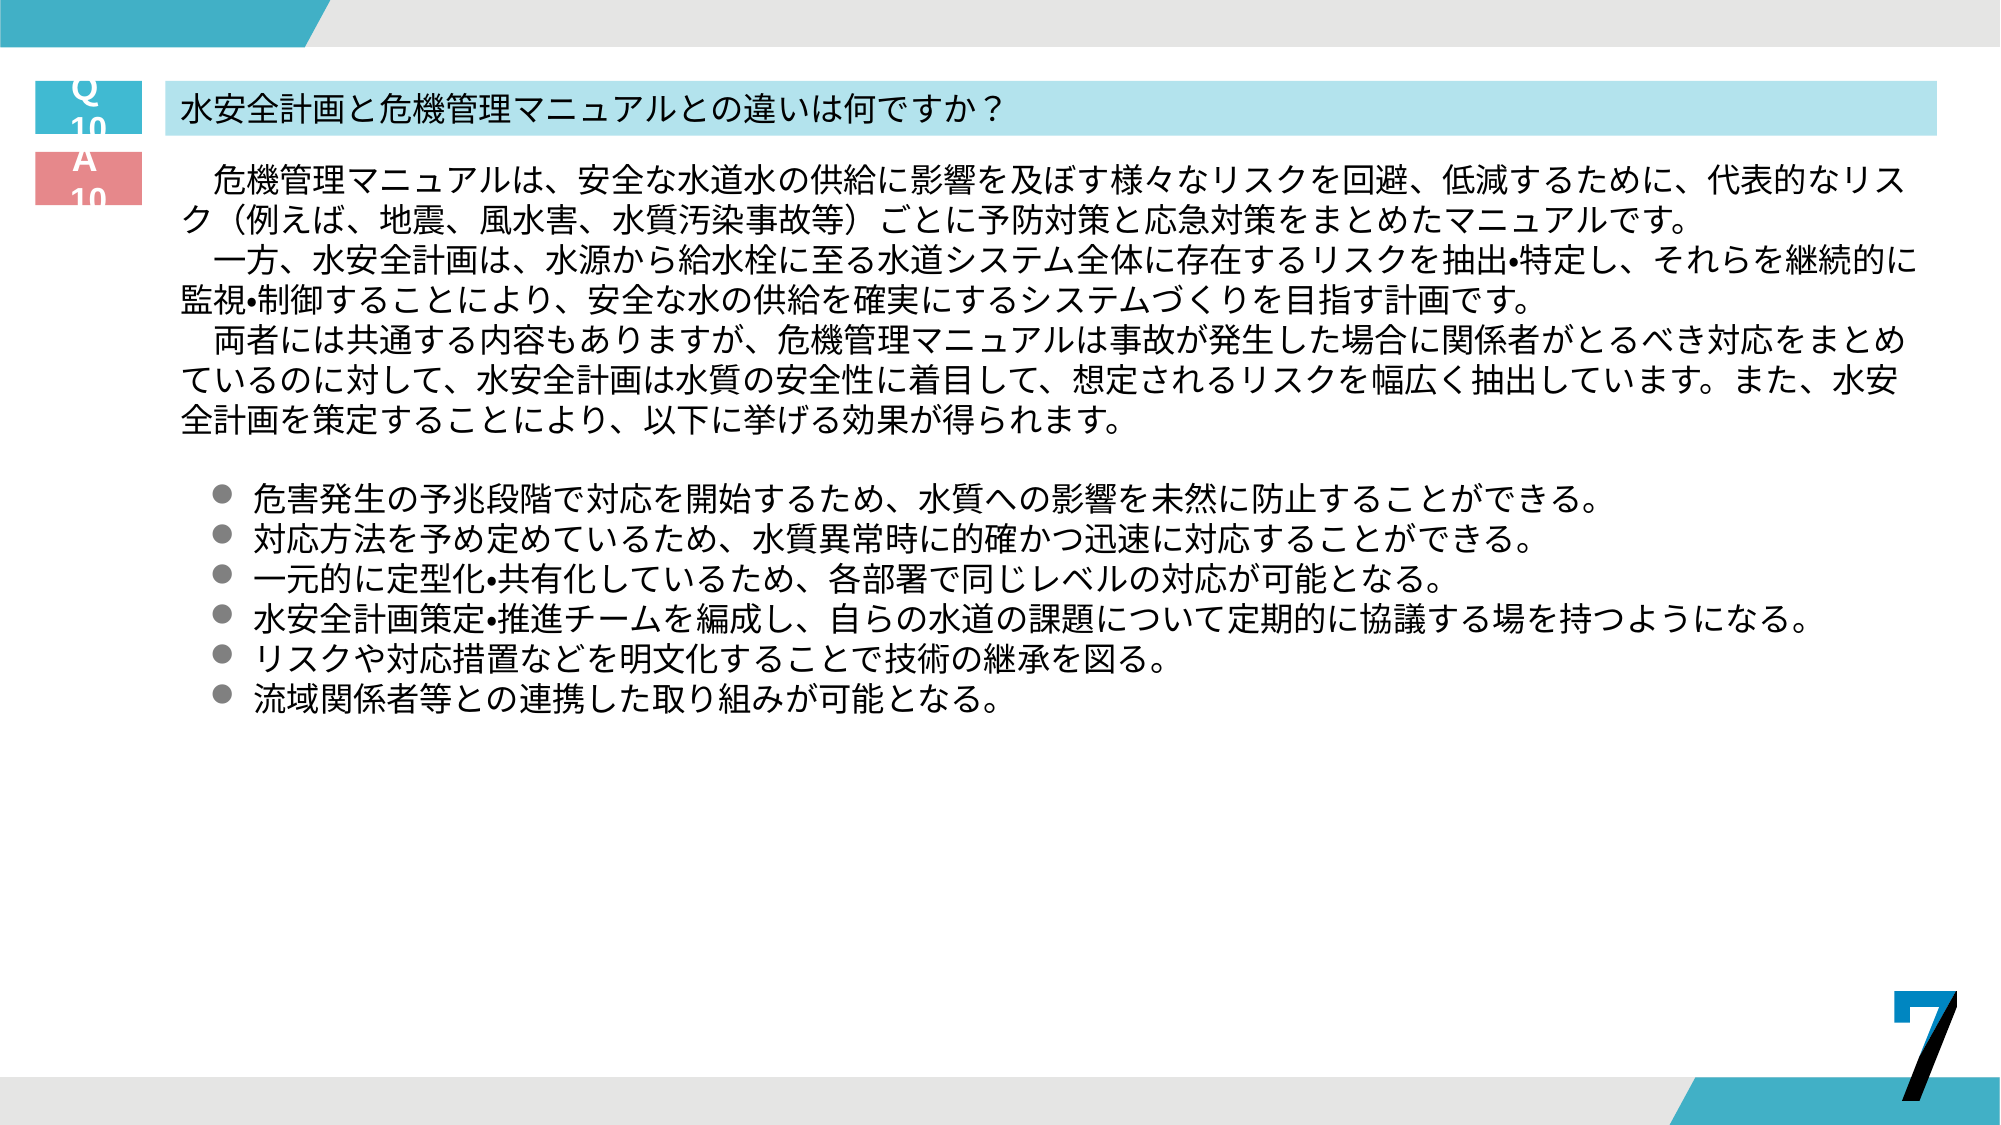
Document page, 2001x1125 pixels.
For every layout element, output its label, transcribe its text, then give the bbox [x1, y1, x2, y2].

text_box Ａ10 [35, 151, 143, 206]
text_box 水安全計画と危機管理マニュアルとの違いは何ですか？ [165, 80, 1937, 136]
picture [0, 0, 2000, 48]
text_box 危機管理マニュアルは、安全な水道水の供給に影響を及ぼす様々なリスクを回避、低減するために、代表的なリスク（例えば、地震、風水害、水質汚染事故等）ごとに予防対策と応急対策をまとめたマニュアルです。 一方、水安全計画は、水源から給水栓に至る水道システム全体に存在するリスクを抽出・特定し、それらを継続的に監視・制御することにより、安全な水の供給を確実にするシステムづくりを目指す計画です。 両者には共通する内容もありますが、危機管理マニュアルは事故が発生した場合に関係者がとるべき対応をまとめているのに対して、水安全計画は水質の安全性に着目して、想定されるリスクを幅広く抽出しています。また、水安全計画を策定することにより、以下に挙げる効果が得られます。 危害発生の予兆段階で対応を開始するため、水質への影響を未然に防止することができる。 対応方法を予め定めているため、水質異常時に的確かつ迅速に対応することができる。 一元的に定型化・共有化しているため、各部署で同じレベルの対応が可能となる。 水安全計画策定・推進チームを編成し、自らの水道の課題について定期的に協議する場を持つようになる。 リスクや対応措置などを明文化することで技術の継承を図る。 流域関係者等との連携した取り組みが可能となる。 [165, 151, 1937, 726]
picture [0, 990, 2000, 1125]
text_box Ｑ10 [35, 80, 143, 135]
